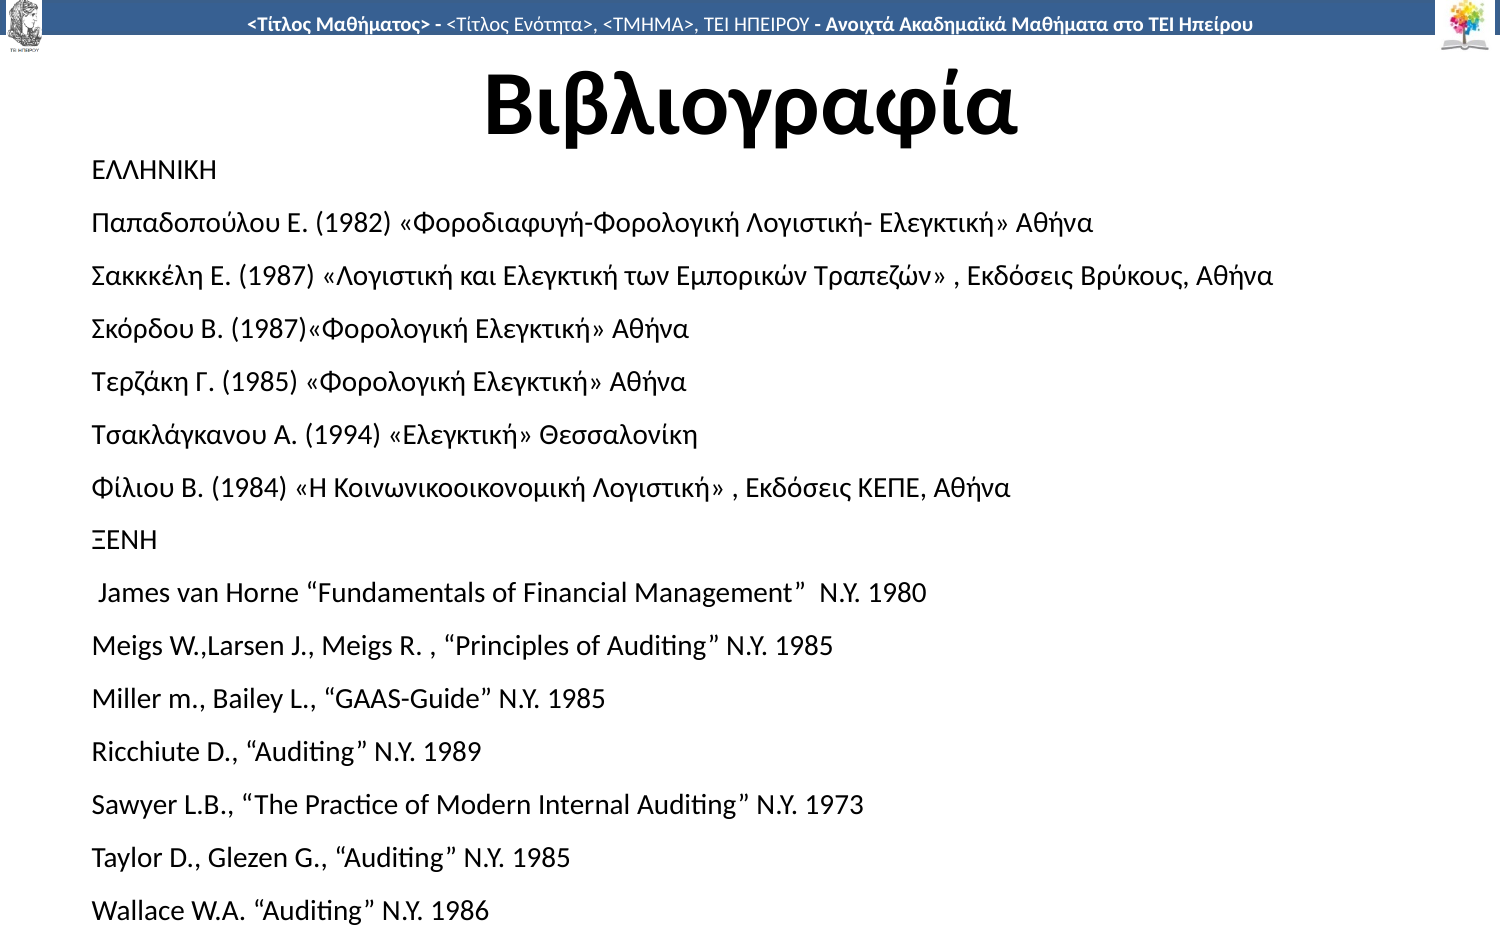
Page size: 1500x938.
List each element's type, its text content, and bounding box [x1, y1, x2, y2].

title Βιβλιογραφία [76, 19, 1427, 149]
picture [1435, 0, 1495, 52]
picture [6, 0, 42, 54]
list ΕΛΛΗΝΙΚΗ Παπαδοπούλου Ε. (1982) «Φοροδιαφυγή-Φορολογική Λογιστική- Ελεγκτική» Αθήνα Σακκκέλη Ε. (1987) «Λογιστική και Ελεγκτική των Εμπορικών Τραπεζών» , Εκδόσεις Βρύκους, Αθήνα Σκόρδου Β. (1987)«Φορολογική Ελεγκτική» Αθήνα Τερζάκη Γ. (1985) «Φορολογική Ελεγκτική» Αθήνα Τσακλάγκανου Α. (1994) «Ελεγκτική» Θεσσαλονίκη Φίλιου Β. (1984) «Η Κοινωνικοοικονομική Λογιστική» , Εκδόσεις ΚΕΠΕ, Αθήνα ΞΕΝΗ James van Horne “Fundamentals of Financial Management” N.Y. 1980 Meigs W.,Larsen J., Meigs R. , “Principles of Auditing” N.Y. 1985 Miller m., Bailey L., “GAAS-Guide” N.Y. 1985 Ricchiute D., “Auditing” N.Y. 1989 Sawyer L.B., “The Practice of Modern Internal Auditing” N.Y. 1973 Taylor D., Glezen G., “Auditing” N.Y. 1985 Wallace W.A. “Auditing” N.Y. 1986 [76, 149, 1429, 782]
